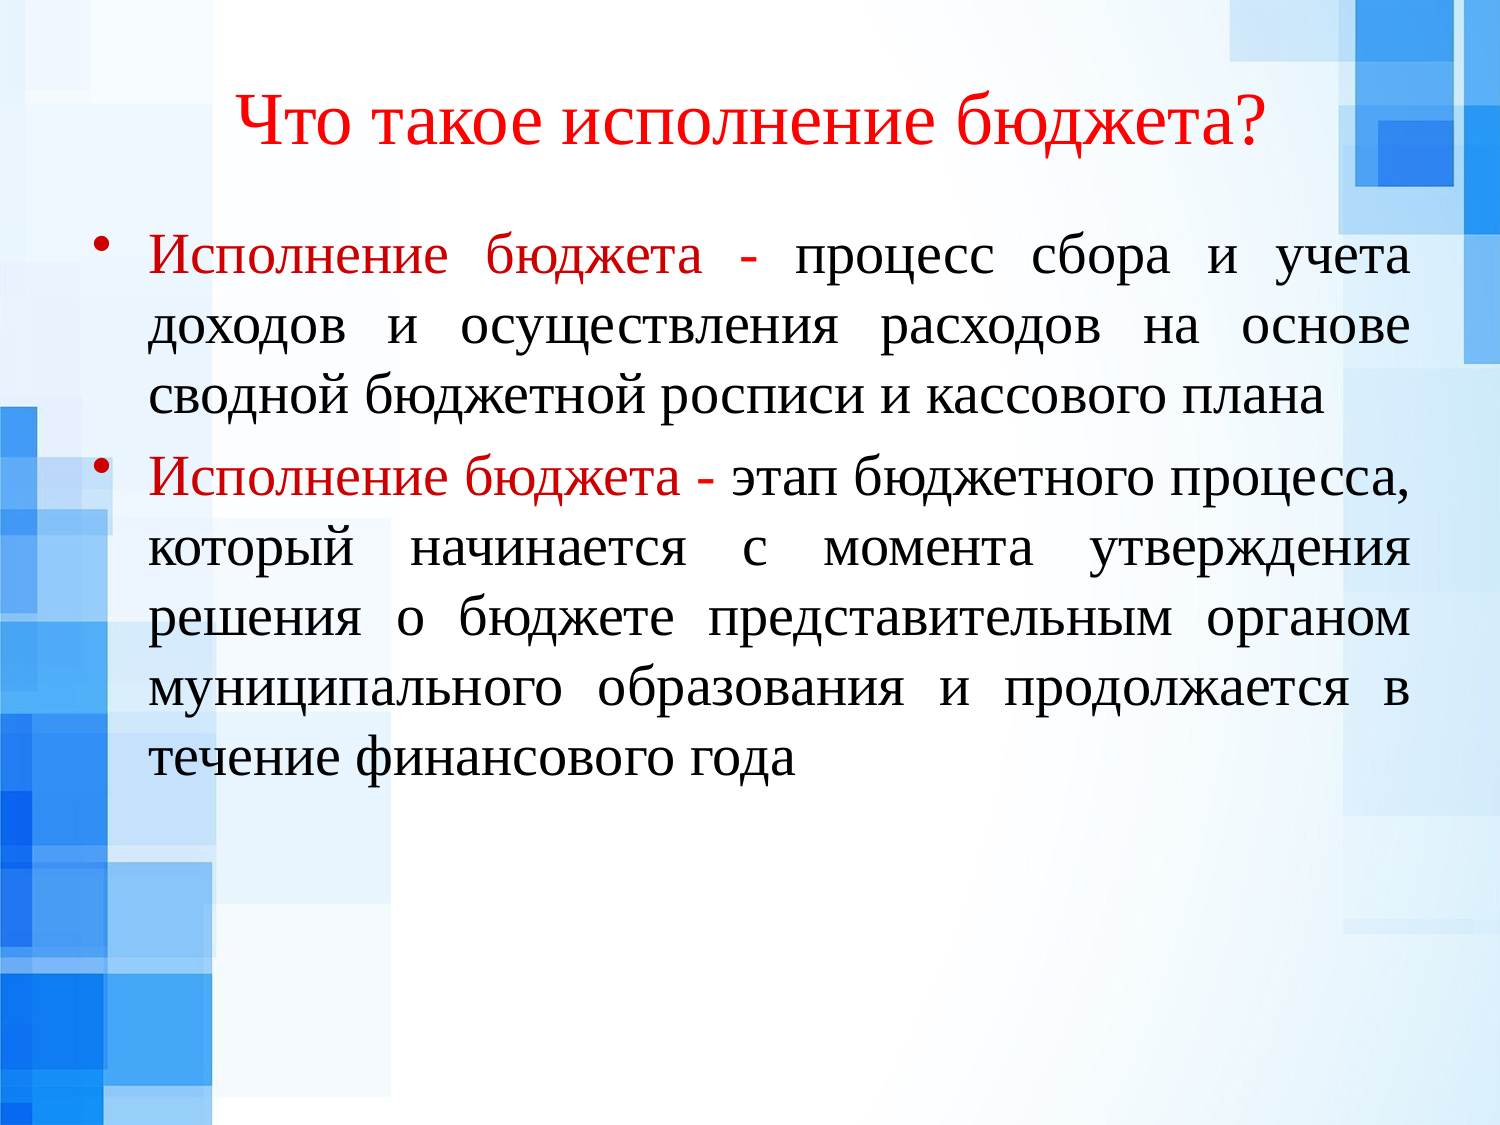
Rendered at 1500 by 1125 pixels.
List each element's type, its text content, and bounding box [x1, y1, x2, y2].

picture [0, 0, 1500, 1125]
list Исполнение бюджета - процесс сбора и учета доходов и осуществления расходов на основе сводной бюджетной росписи и кассового плана Исполнение бюджета - этап бюджетного процесса, который начинается с момента утверждения решения о бюджете представительным органом муниципального образования и продолжается в течение финансового года [76, 207, 1428, 941]
title Что такое исполнение бюджета? [101, 49, 1403, 181]
